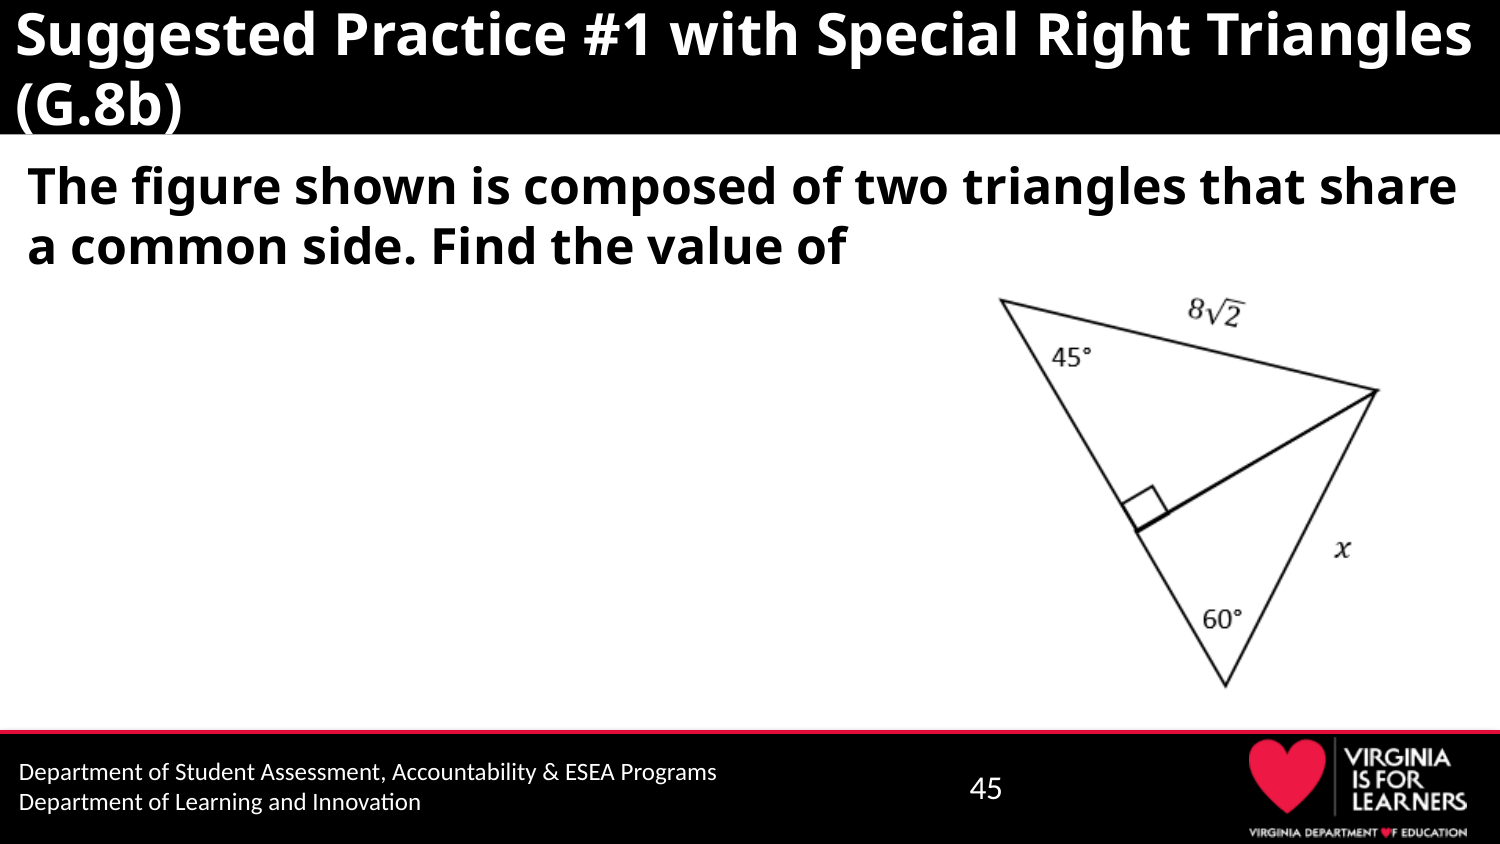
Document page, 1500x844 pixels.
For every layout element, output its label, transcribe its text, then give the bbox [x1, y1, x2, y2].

title Suggested Practice #1 with Special Right Triangles (G.8b) [0, 0, 1500, 135]
picture [1249, 737, 1467, 838]
picture [941, 267, 1442, 719]
